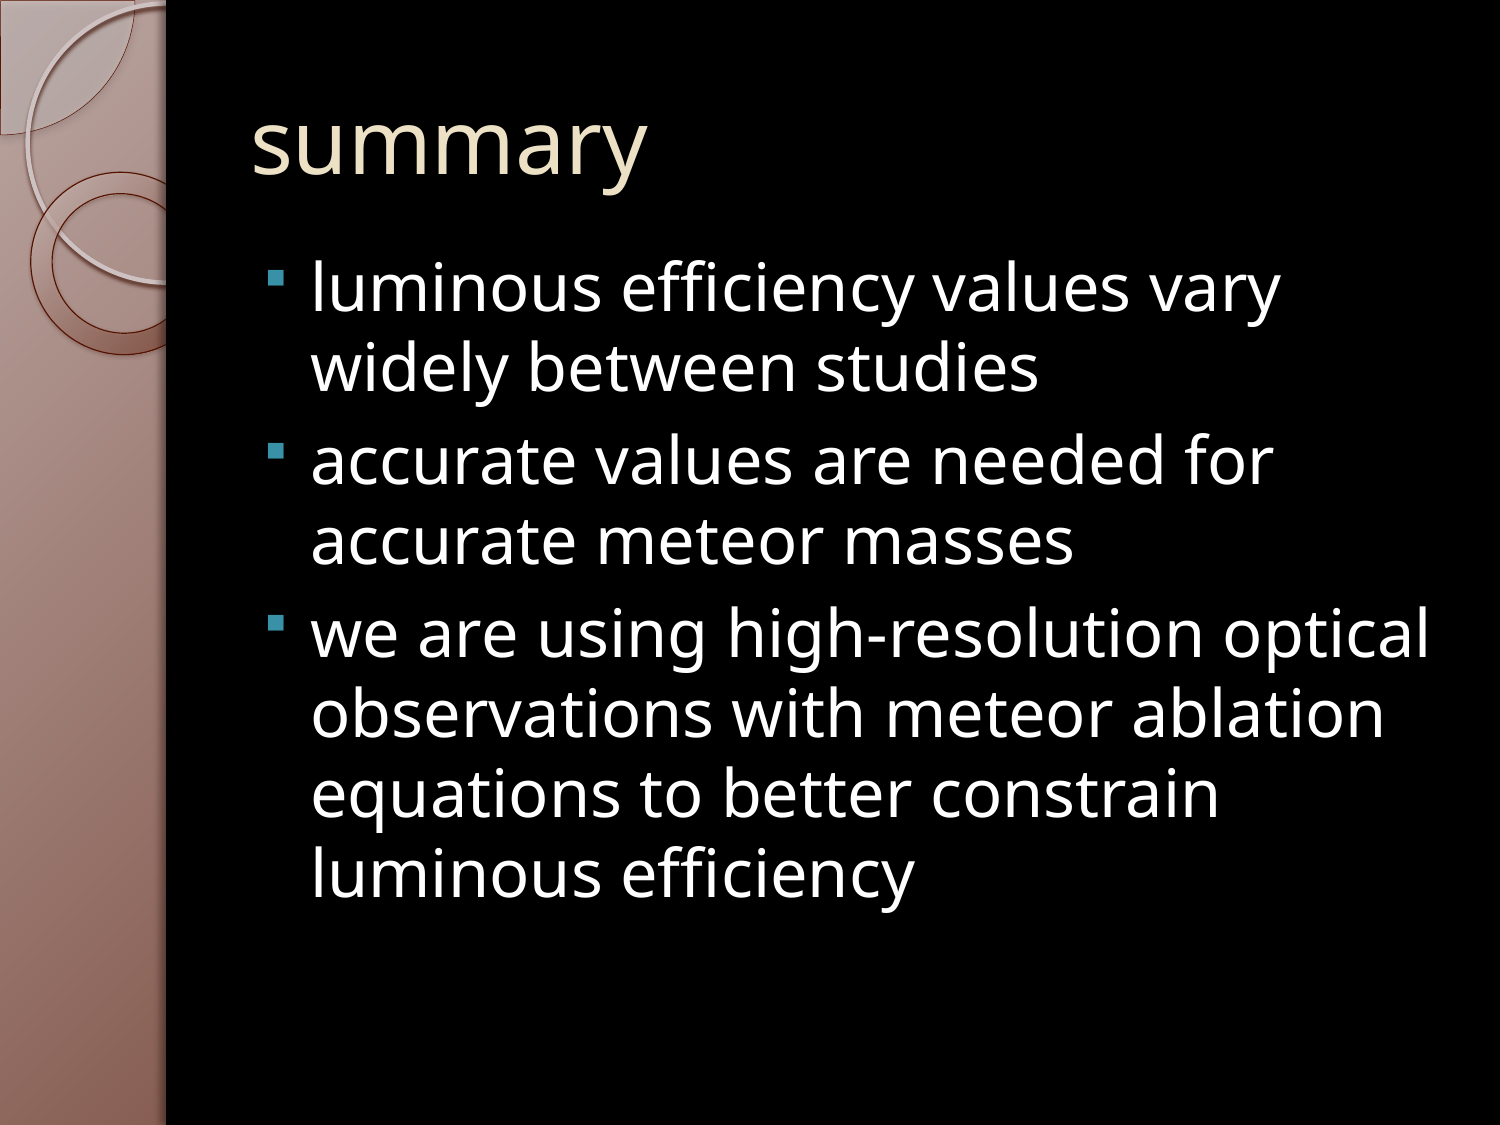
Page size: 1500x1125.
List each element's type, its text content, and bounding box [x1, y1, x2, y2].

list luminous efficiency values vary widely between studies accurate values are needed for accurate meteor masses we are using high-resolution optical observations with meteor ablation equations to better constrain luminous efficiency [235, 237, 1466, 1025]
title summary [235, 45, 1466, 233]
